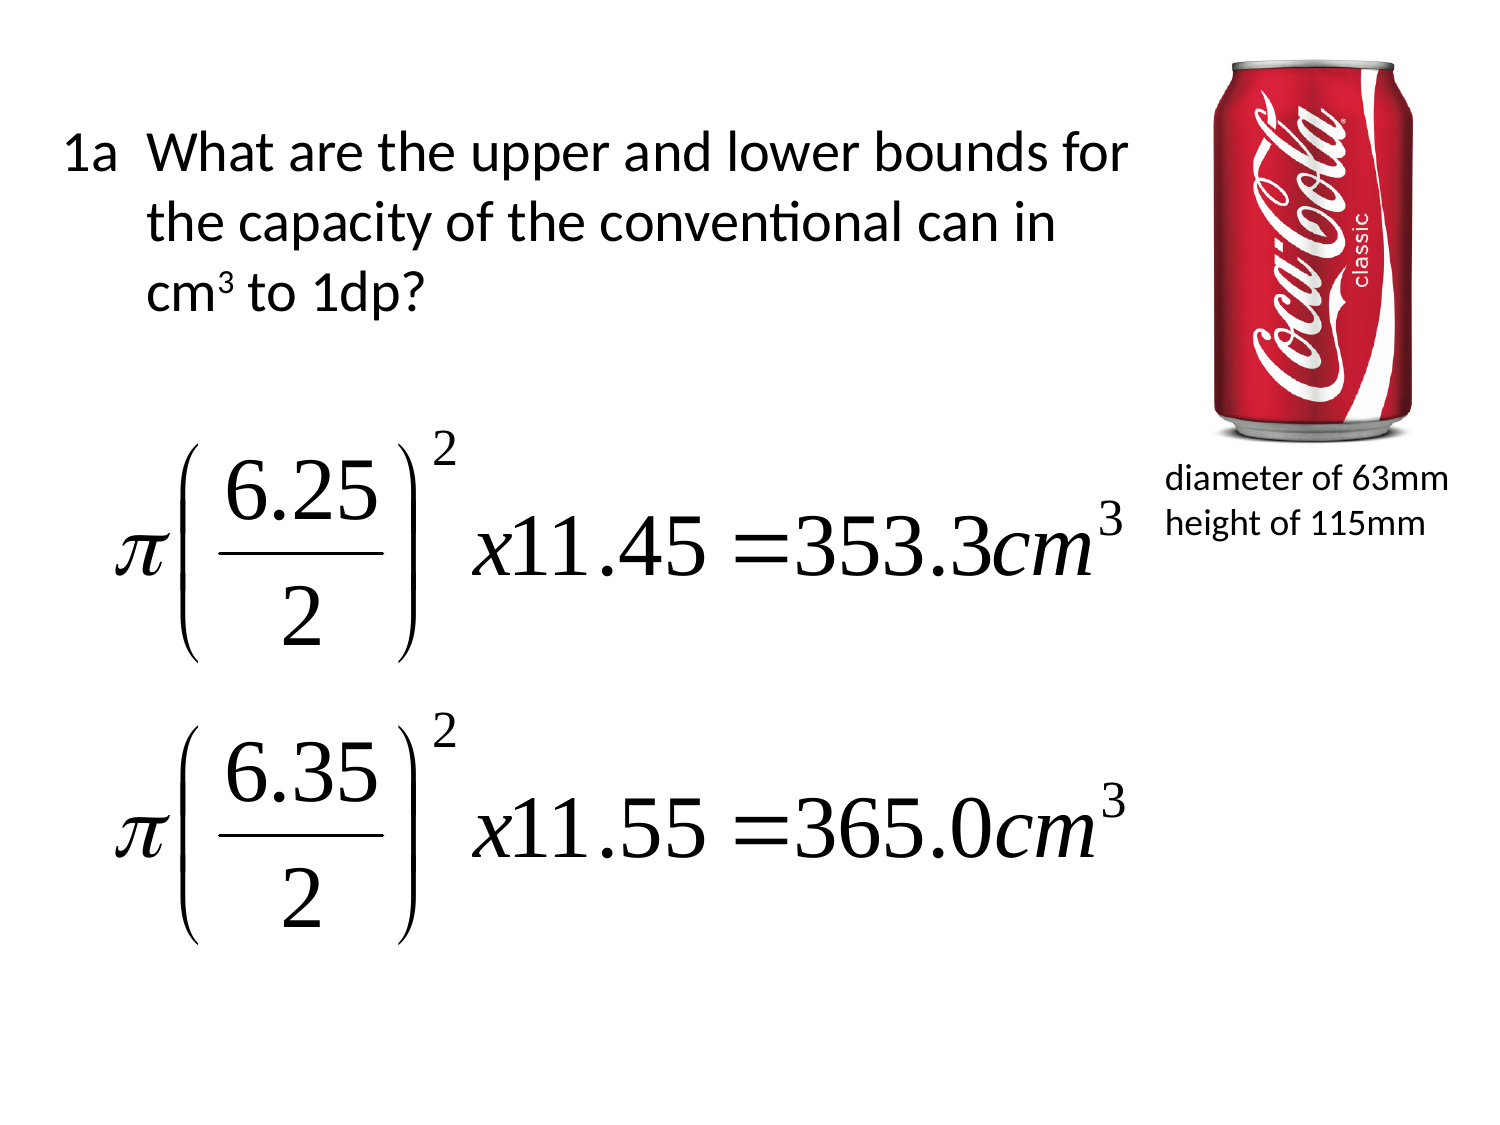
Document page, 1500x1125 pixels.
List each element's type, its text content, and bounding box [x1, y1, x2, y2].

picture [1183, 46, 1439, 458]
text_box diameter of 63mm height of 115mm [1150, 445, 1465, 550]
text_box 1a What are the upper and lower bounds for the capacity of the conventional can in cm3 to 1dp? [46, 105, 1149, 361]
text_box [104, 409, 1139, 962]
